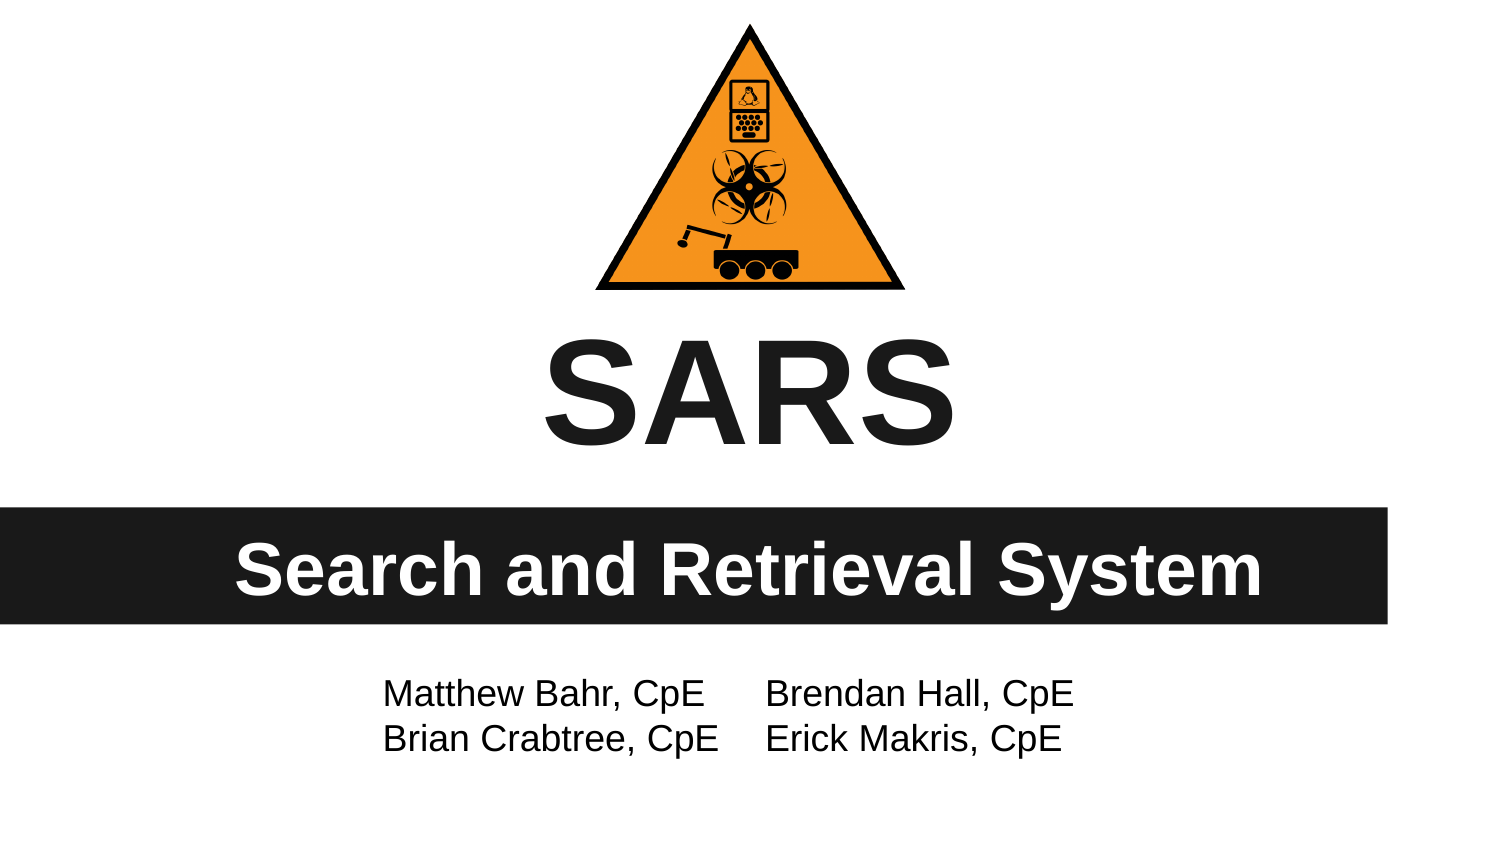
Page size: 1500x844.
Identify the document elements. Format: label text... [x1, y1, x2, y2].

text_box Brendan Hall, CpE Erick Makris, CpE [750, 653, 1133, 807]
picture [594, 0, 906, 312]
text_box Matthew Bahr, CpE Brian Crabtree, CpE [367, 653, 750, 807]
title SARS [112, 213, 1388, 490]
subtitle Search and Retrieval System [112, 507, 1388, 625]
